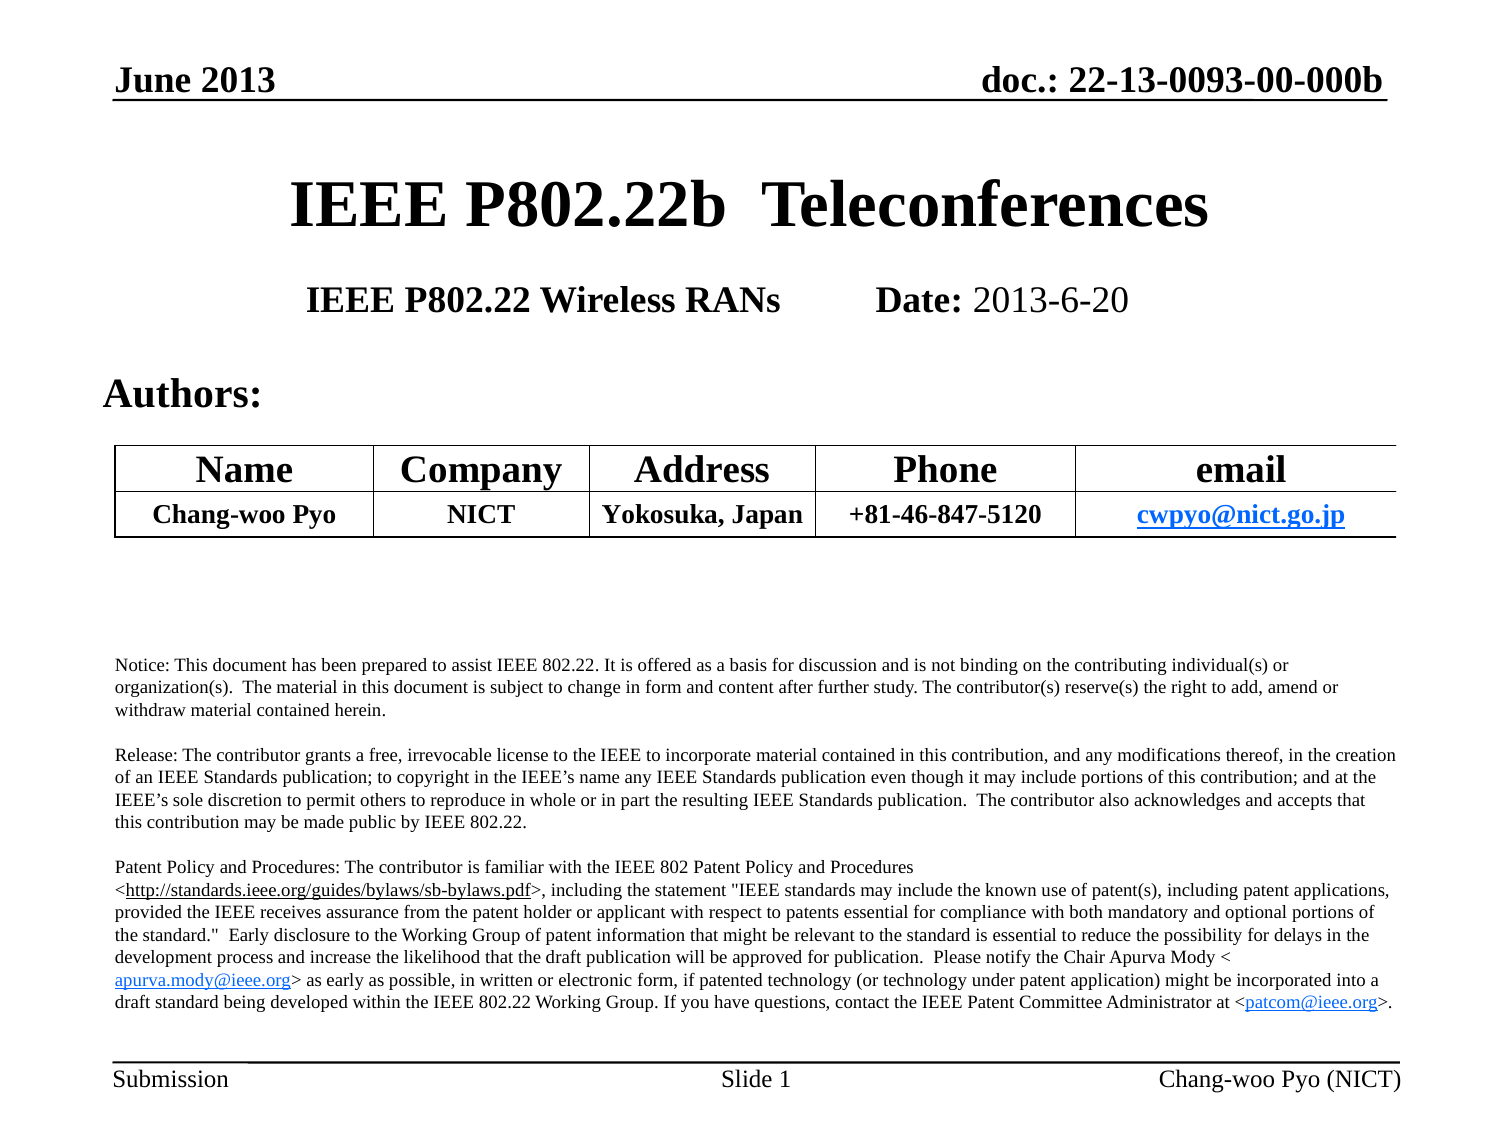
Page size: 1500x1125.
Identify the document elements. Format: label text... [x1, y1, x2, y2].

slide_number Slide 1 [712, 1061, 800, 1093]
title IEEE P802.22b Teleconferences [112, 112, 1388, 288]
text_box IEEE P802.22 Wireless RANs Date: 2013-6-20 [290, 267, 1145, 327]
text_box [100, 444, 1397, 561]
footer Chang-woo Pyo (NICT) [1155, 1061, 1402, 1093]
text_box Authors: [87, 358, 325, 421]
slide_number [114, 54, 278, 101]
text_box Notice: This document has been prepared to assist IEEE 802.22. It is offered as a basis for discussion and is not binding on the contributing individual(s) or organization(s). The material in this document is subject to change in form and content after further study. The contributor(s) reserve(s) the right to add, amend or withdraw material contained herein. Release: The contributor grants a free, irrevocable license to the IEEE to incorporate material contained in this contribution, and any modifications thereof, in the creation of an IEEE Standards publication; to copyright in the IEEE’s name any IEEE Standards publication even though it may include portions of this contribution; and at the IEEE’s sole discretion to permit others to reproduce in whole or in part the resulting IEEE Standards publication. The contributor also acknowledges and accepts that this contribution may be made public by IEEE 802.22. Patent Policy and Procedures: The contributor is familiar with the IEEE 802 Patent Policy and Procedures <http://standards.ieee.org/guides/bylaws/sb-bylaws.pdf>, including the statement "IEEE standards may include the known use of patent(s), including patent applications, provided the IEEE receives assurance from the patent holder or applicant with respect to patents essential for compliance with both mandatory and optional portions of the standard." Early disclosure to the Working Group of patent information that might be relevant to the standard is essential to reduce the possibility for delays in the development process and increase the likelihood that the draft publication will be approved for publication. Please notify the Chair Apurva Mody <apurva.mody@ieee.org> as early as possible, in written or electronic form, if patented technology (or technology under patent application) might be incorporated into a draft standard being developed within the IEEE 802.22 Working Group. If you have questions, contact the IEEE Patent Committee Administrator at <patcom@ieee.org>. [99, 645, 1413, 1021]
